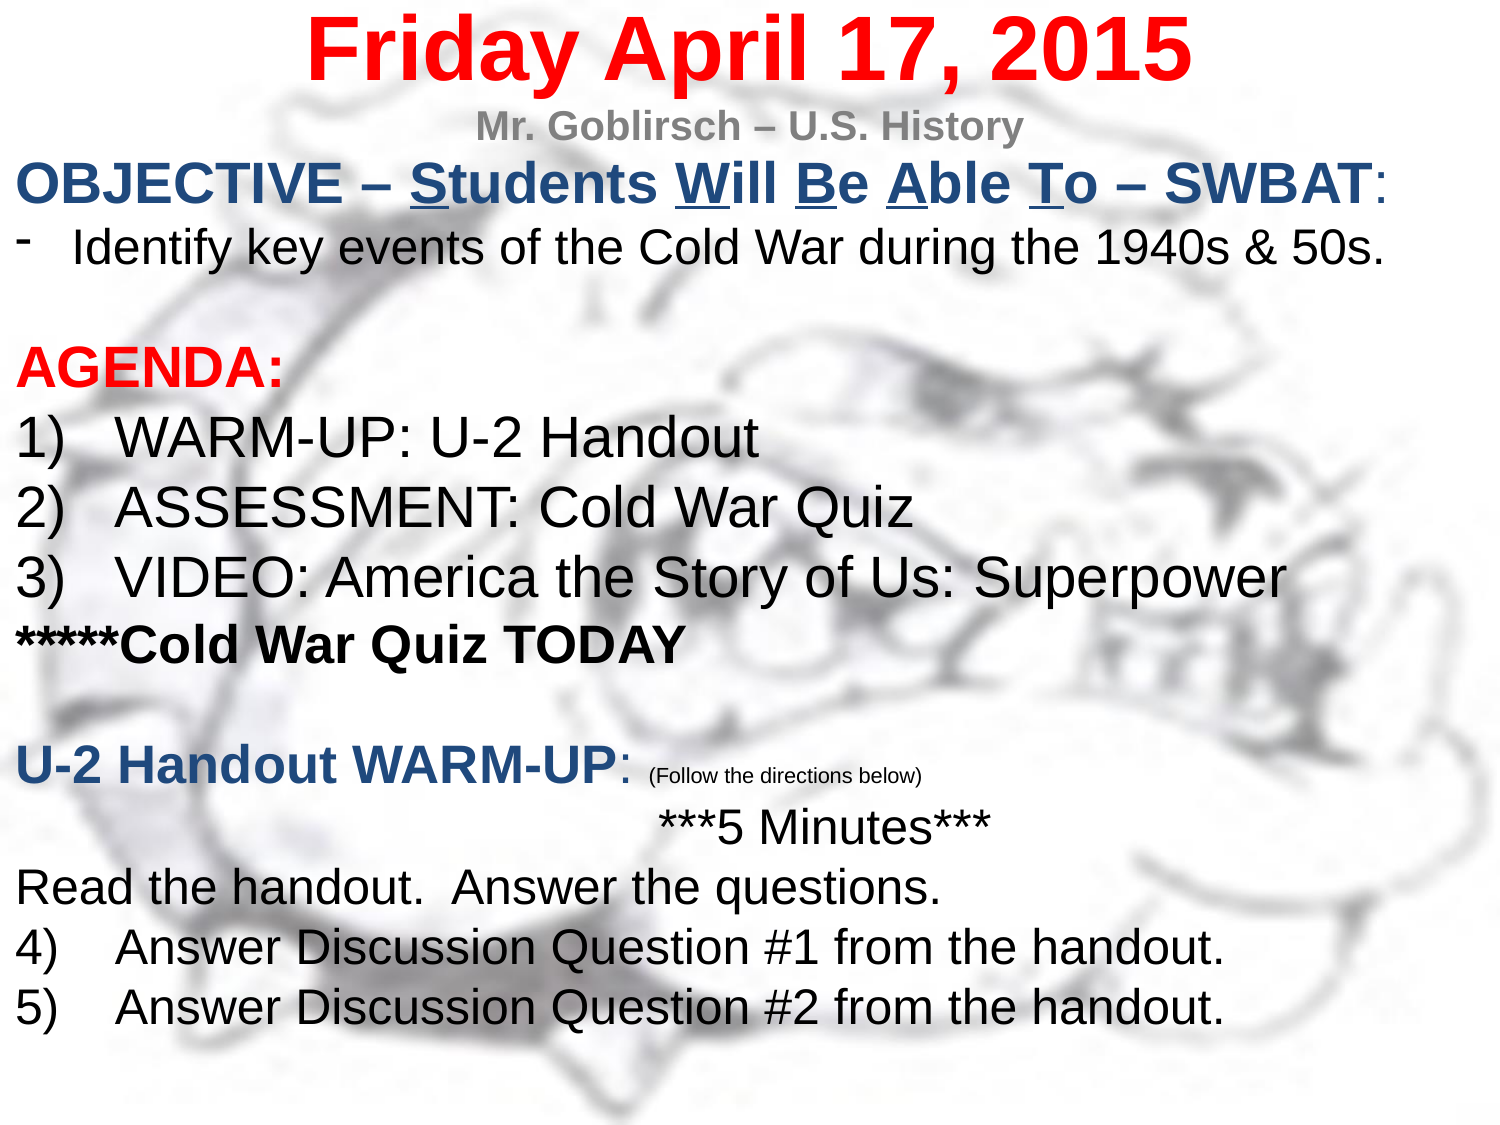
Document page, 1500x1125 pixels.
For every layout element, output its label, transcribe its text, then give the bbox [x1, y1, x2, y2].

list OBJECTIVE – Students Will Be Able To – SWBAT: Identify key events of the Cold War during the 1940s & 50s. AGENDA: WARM-UP: U-2 Handout ASSESSMENT: Cold War Quiz VIDEO: America the Story of Us: Superpower *****Cold War Quiz TODAY U-2 Handout WARM-UP: (Follow the directions below) ***5 Minutes*** Read the handout. Answer the questions. Answer Discussion Question #1 from the handout. Answer Discussion Question #2 from the handout. [0, 137, 1500, 1125]
title Friday April 17, 2015 Mr. Goblirsch – U.S. History [0, 0, 1500, 137]
